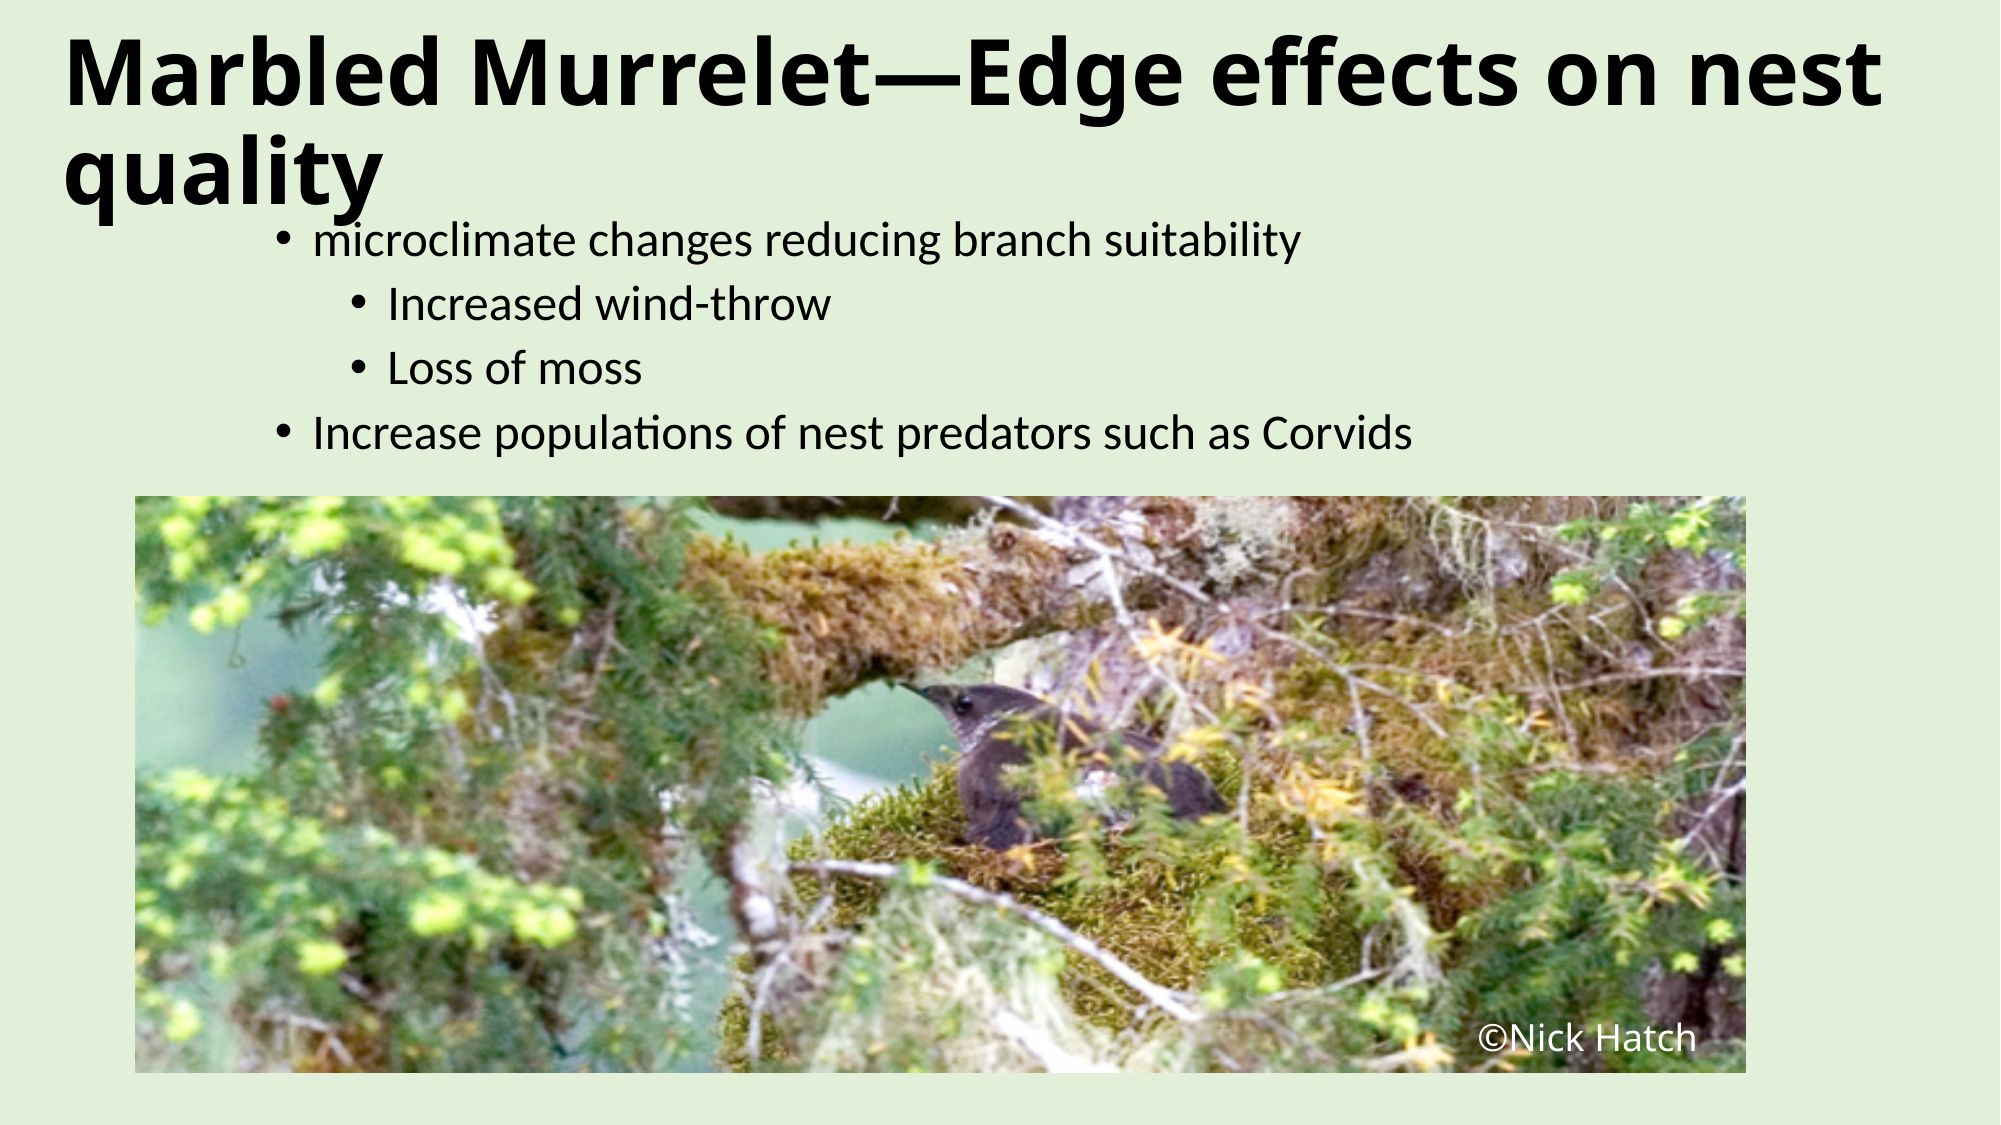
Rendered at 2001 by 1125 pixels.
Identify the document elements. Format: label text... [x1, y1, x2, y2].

title Marbled Murrelet—Edge effects on nest quality [47, 16, 1950, 205]
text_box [135, 496, 1746, 1073]
list microclimate changes reducing branch suitability Increased wind-throw Loss of moss Increase populations of nest predators such as Corvids [0, 205, 1950, 920]
